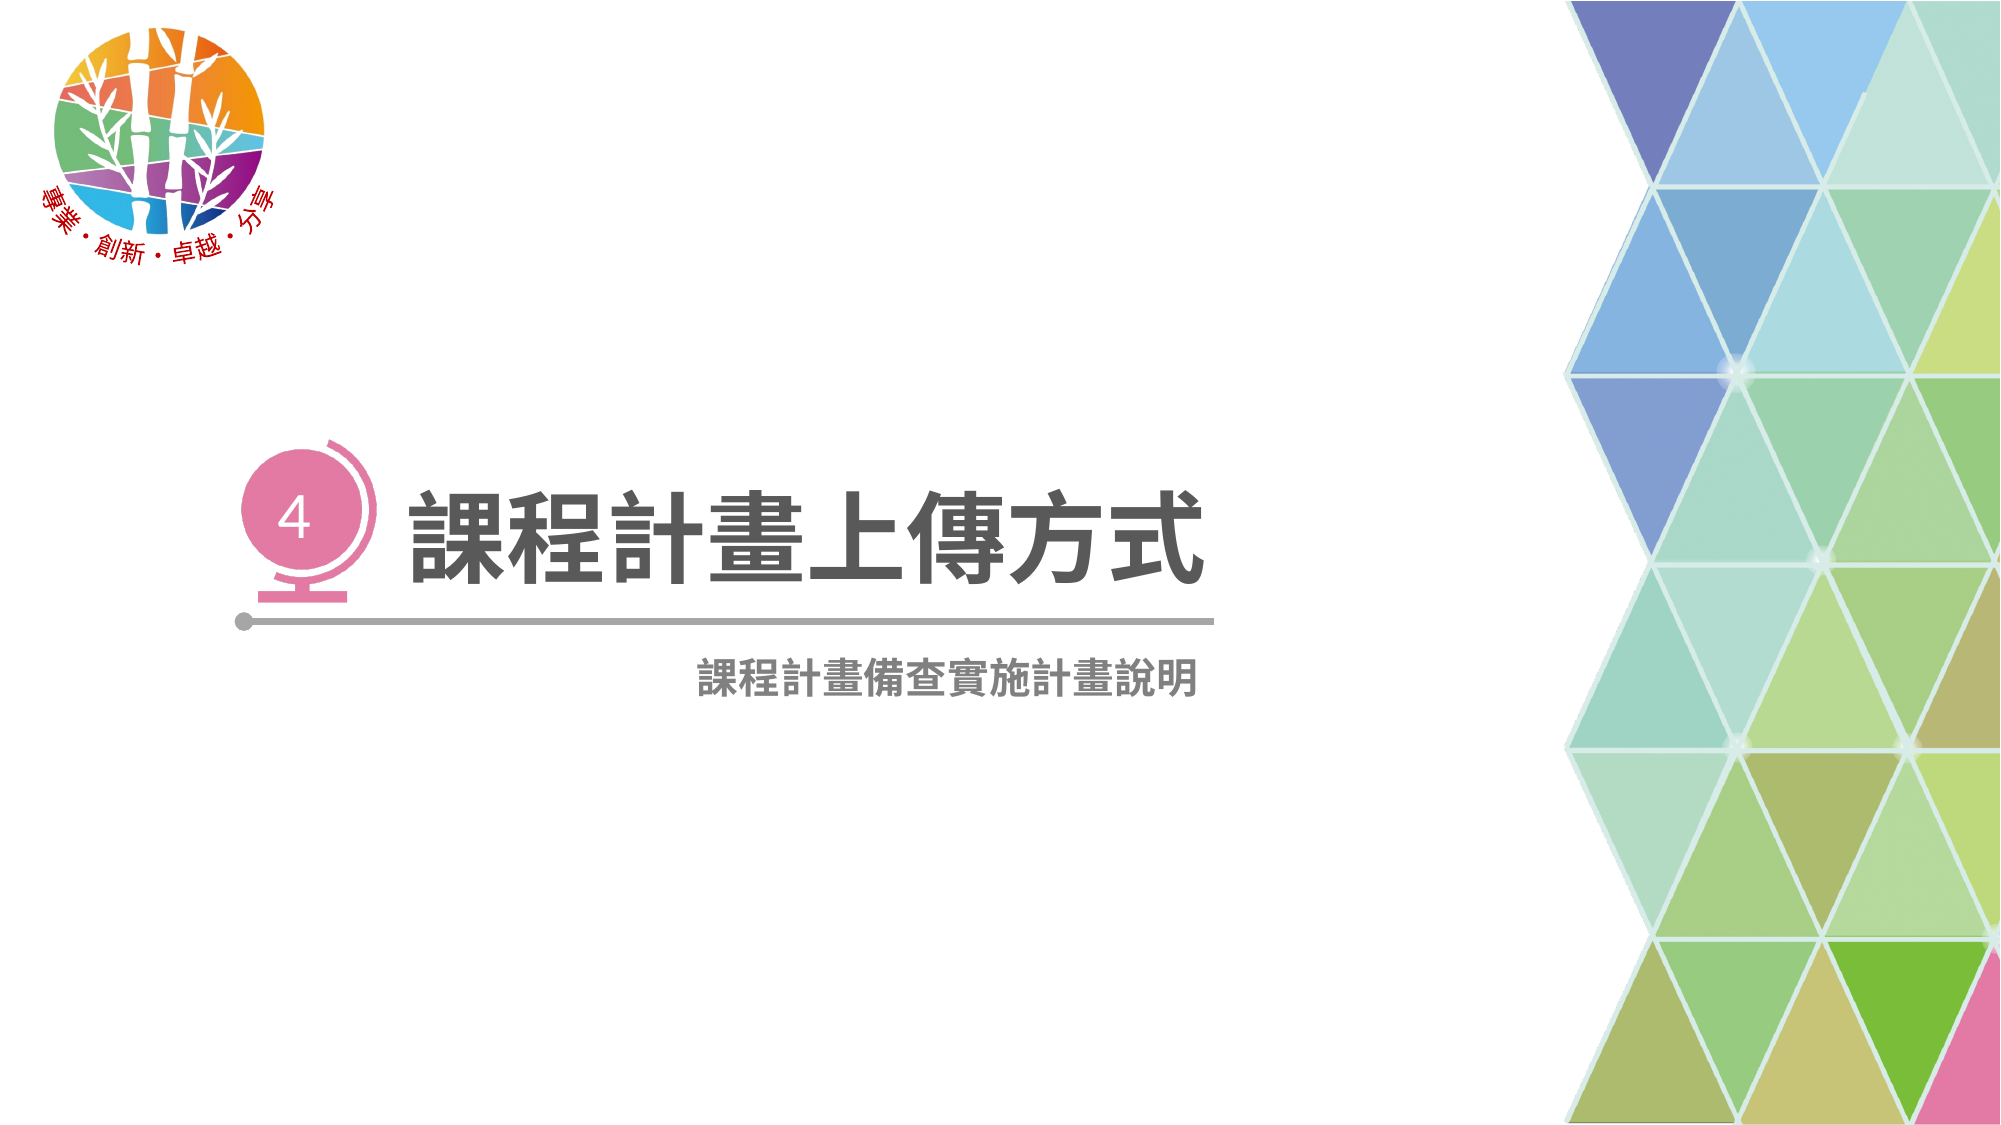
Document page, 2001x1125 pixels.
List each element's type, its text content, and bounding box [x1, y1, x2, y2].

text_box 課程計畫上傳方式 [392, 464, 1248, 622]
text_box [220, 432, 398, 610]
text_box 課程計畫備查實施計畫說明 [392, 645, 1213, 716]
picture [43, 19, 280, 243]
picture [1563, 2, 2000, 1124]
